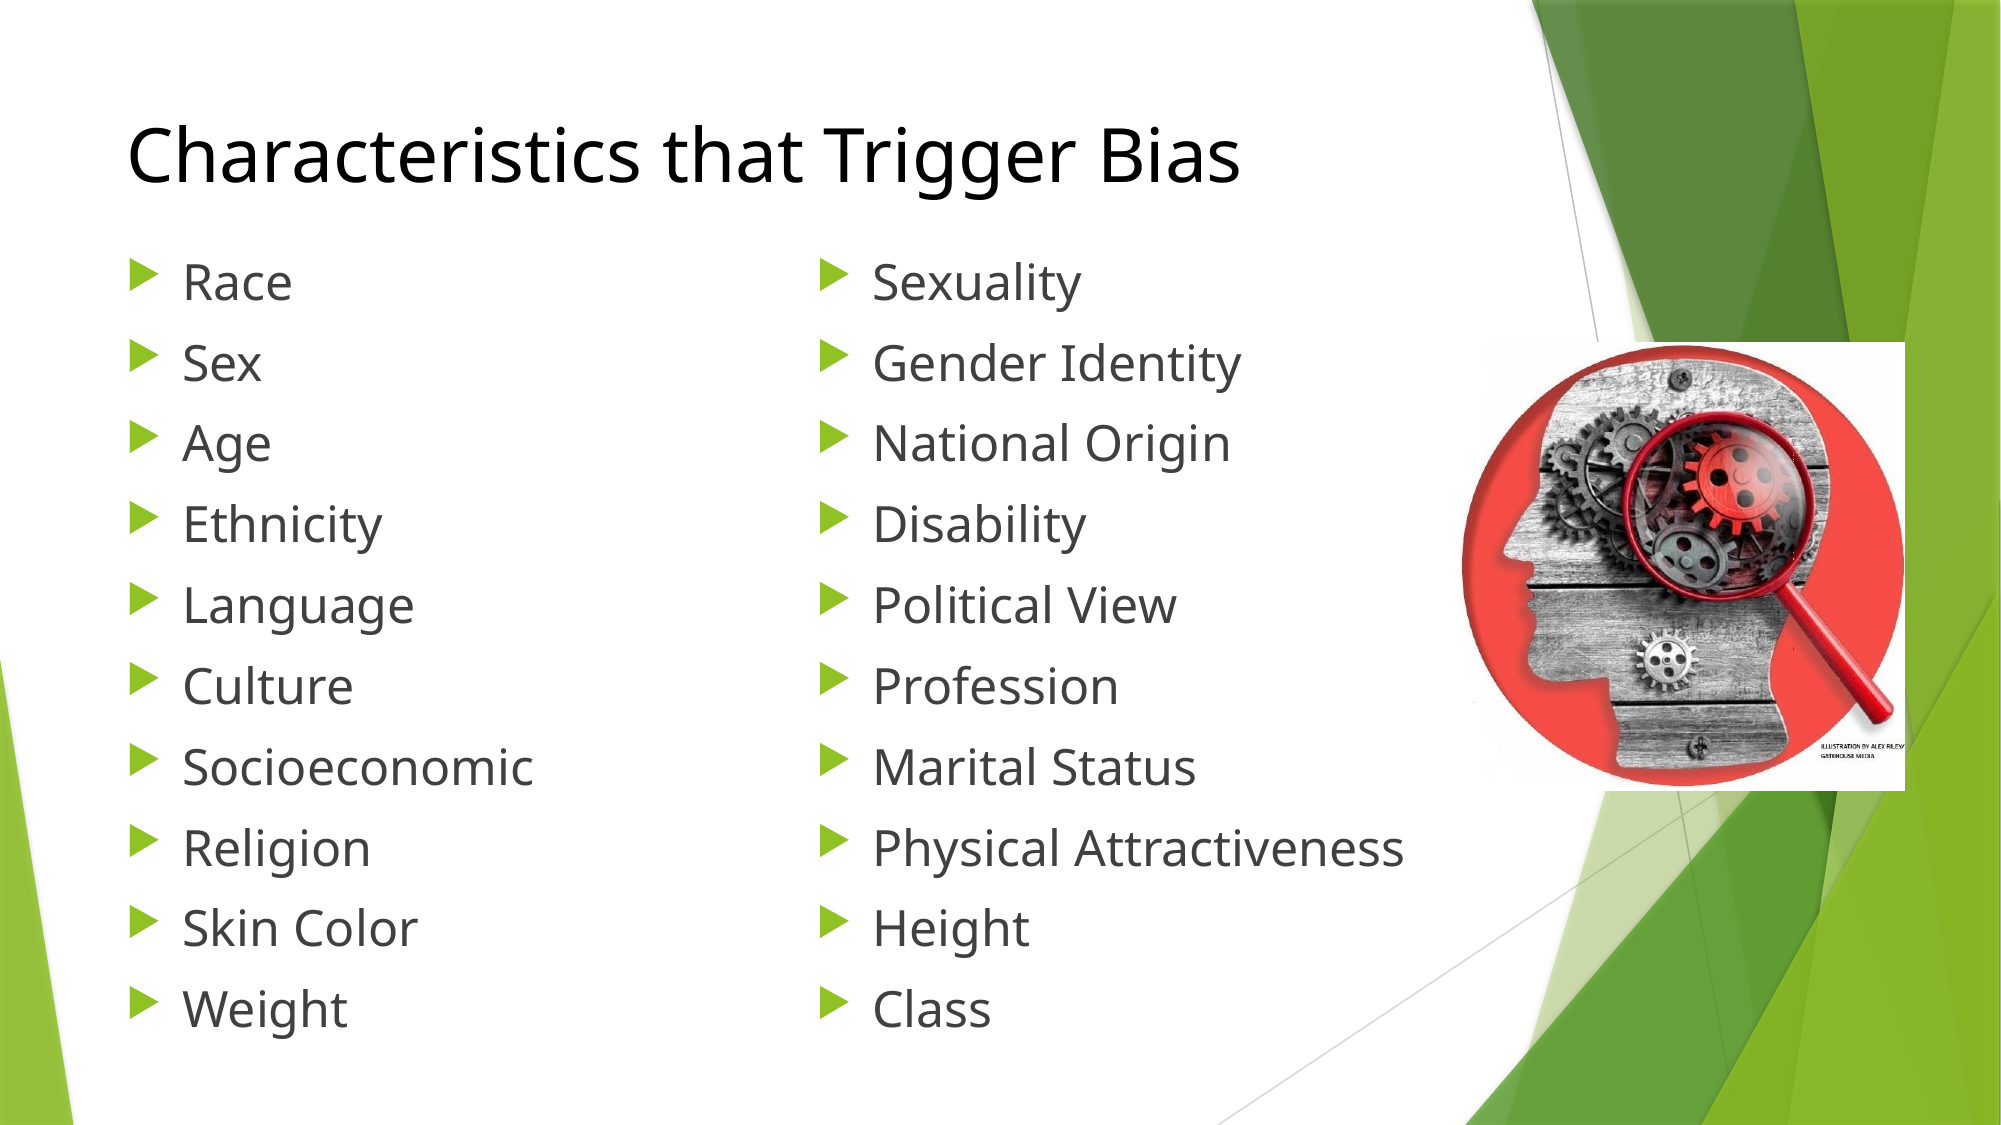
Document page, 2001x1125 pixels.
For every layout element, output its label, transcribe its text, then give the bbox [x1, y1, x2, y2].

picture [1460, 341, 1905, 792]
list Race Sex Age Ethnicity Language Culture Socioeconomic Religion Skin Color Weight Sexuality Gender Identity National Origin Disability Political View Profession Marital Status Physical Attractiveness Height Class [111, 242, 1522, 1042]
title Characteristics that Trigger Bias [111, 99, 1522, 242]
